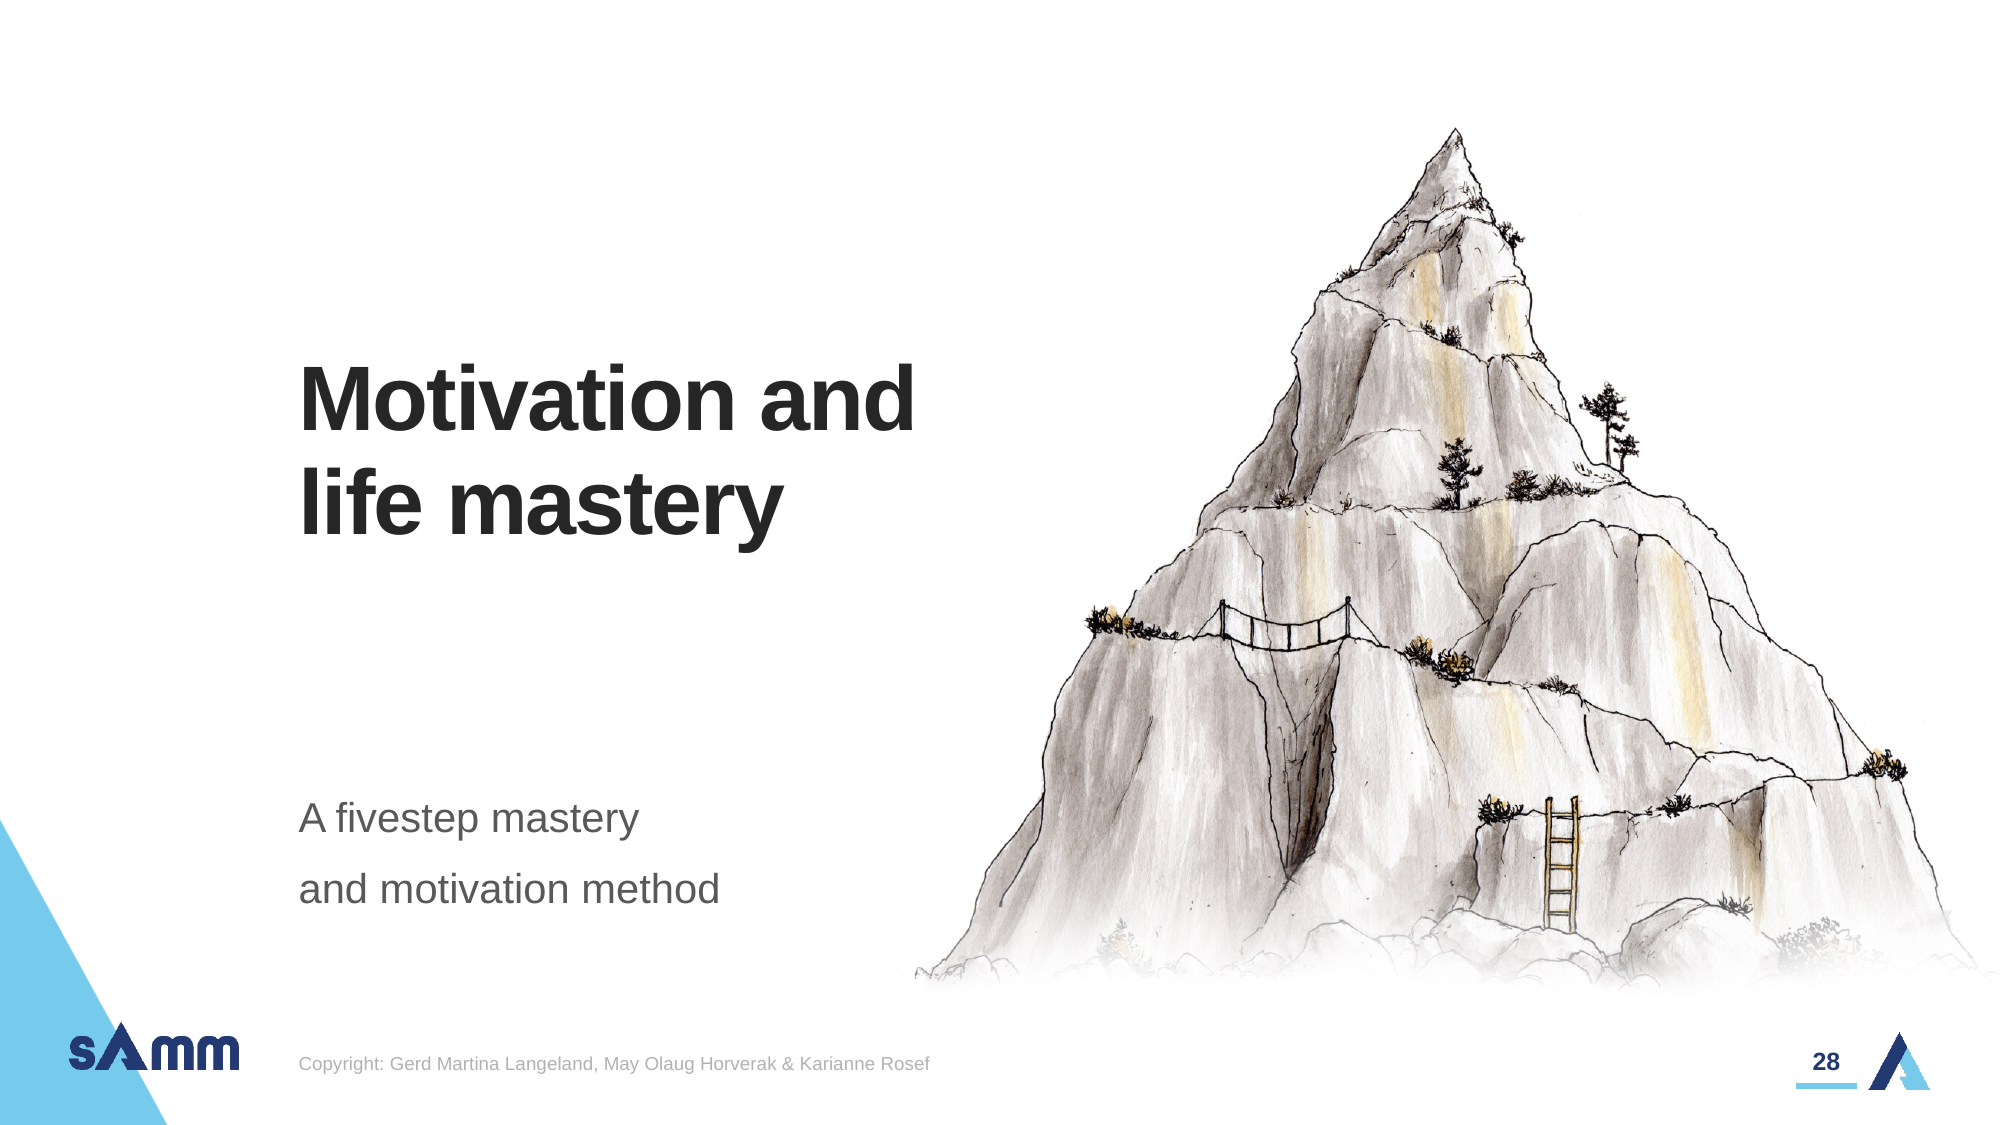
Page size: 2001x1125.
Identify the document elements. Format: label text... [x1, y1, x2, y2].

title Motivation and life mastery [283, 293, 720, 665]
subtitle A fivestep mastery and motivation method [283, 783, 720, 969]
picture [0, 737, 239, 1125]
picture [724, 6, 2000, 1090]
slide_number 28 [1795, 1064, 1858, 1088]
footer Copyright: Gerd Martina Langeland, May Olaug Horverak & Karianne Rosef [283, 1054, 1165, 1071]
